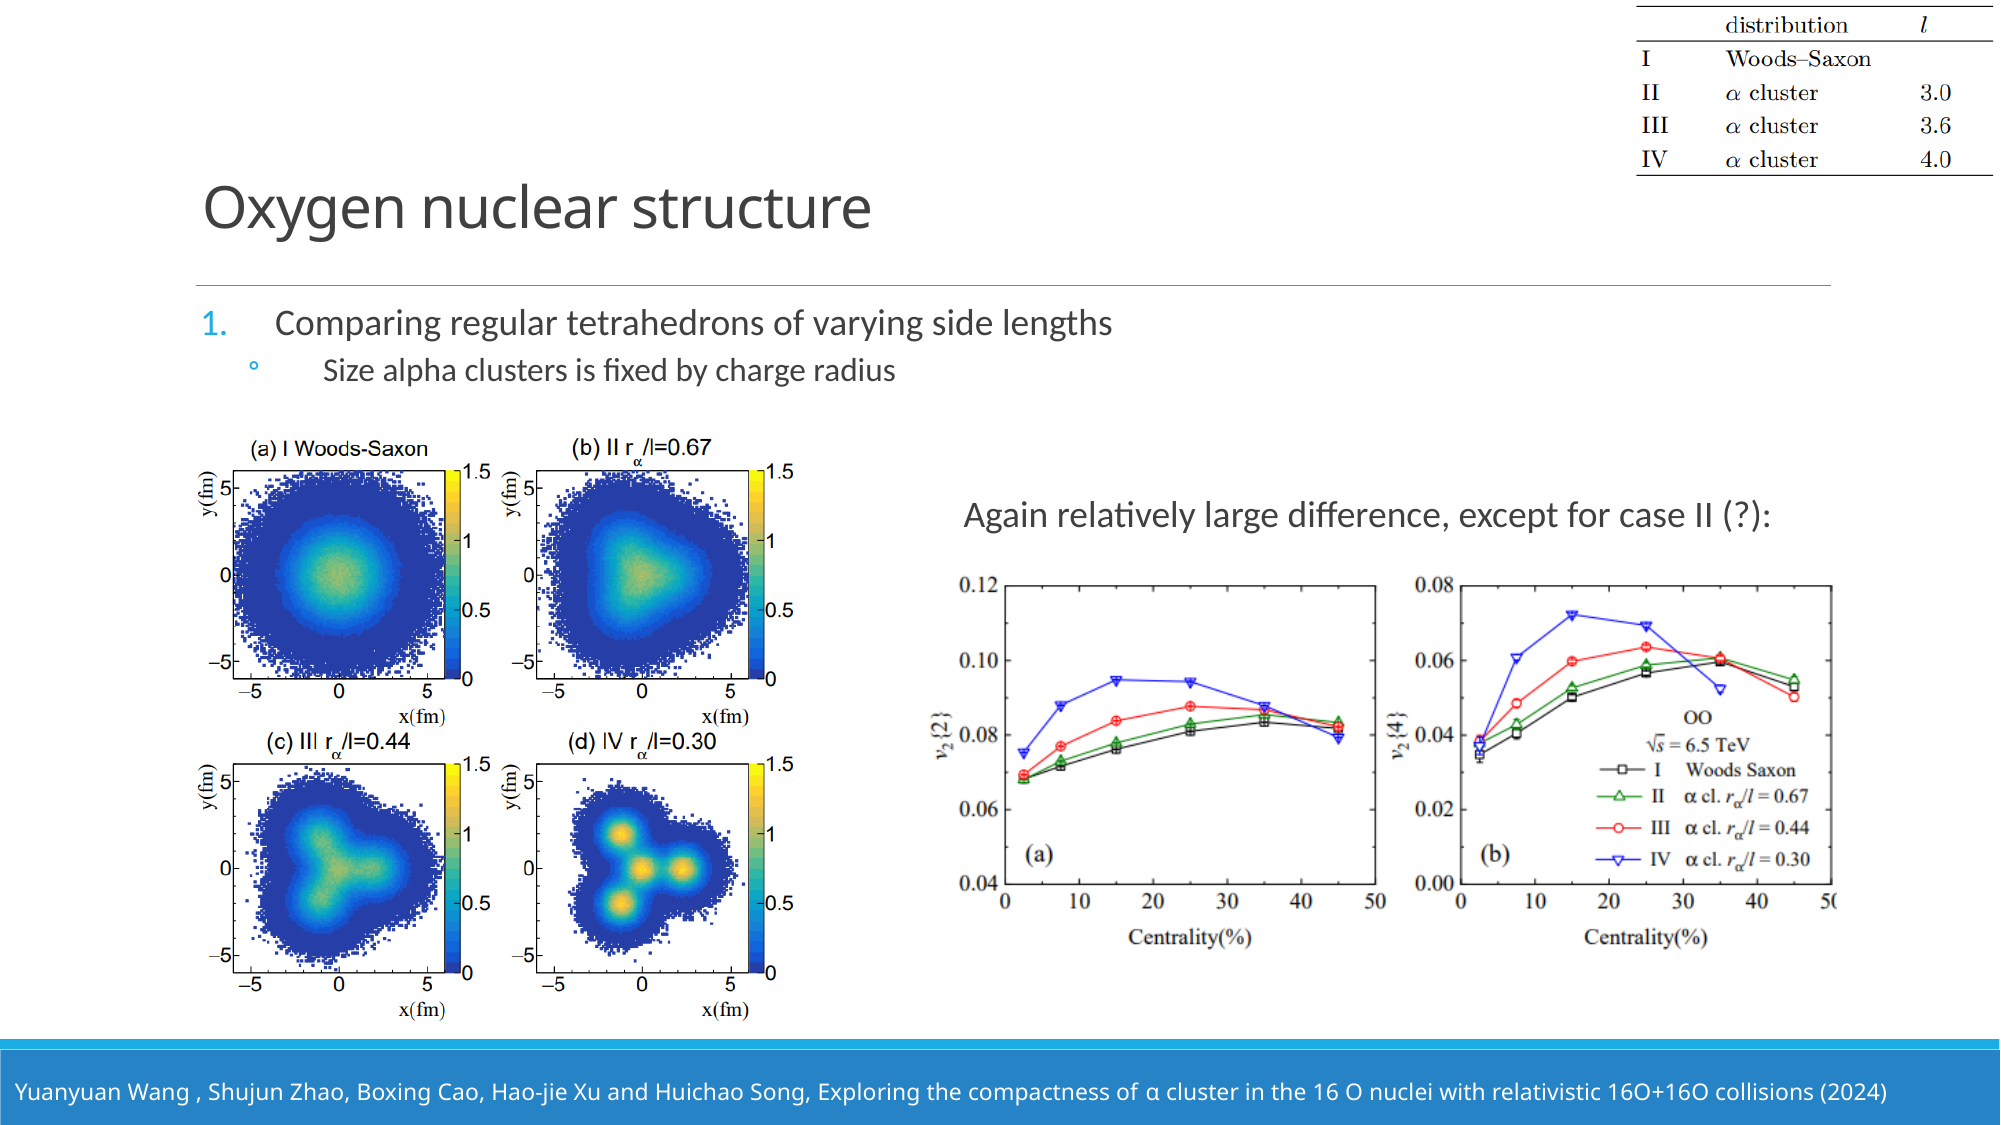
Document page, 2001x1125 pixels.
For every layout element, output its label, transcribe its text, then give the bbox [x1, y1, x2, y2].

picture [1632, 1, 1994, 180]
picture [907, 561, 1837, 955]
list Comparing regular tetrahedrons of varying side lengths Size alpha clusters is fixed by charge radius [200, 296, 1938, 1070]
title Oxygen nuclear structure [187, 35, 1900, 248]
text_box Again relatively large difference, except for case II (?): [948, 487, 1849, 792]
picture [186, 429, 797, 1023]
text_box Yuanyuan Wang , Shujun Zhao, Boxing Cao, Hao-jie Xu and Huichao Song, Exploring the compactness of α cluster in the 16 O nuclei with relativistic 16O+16O collisions (2024) [0, 1070, 1963, 1113]
